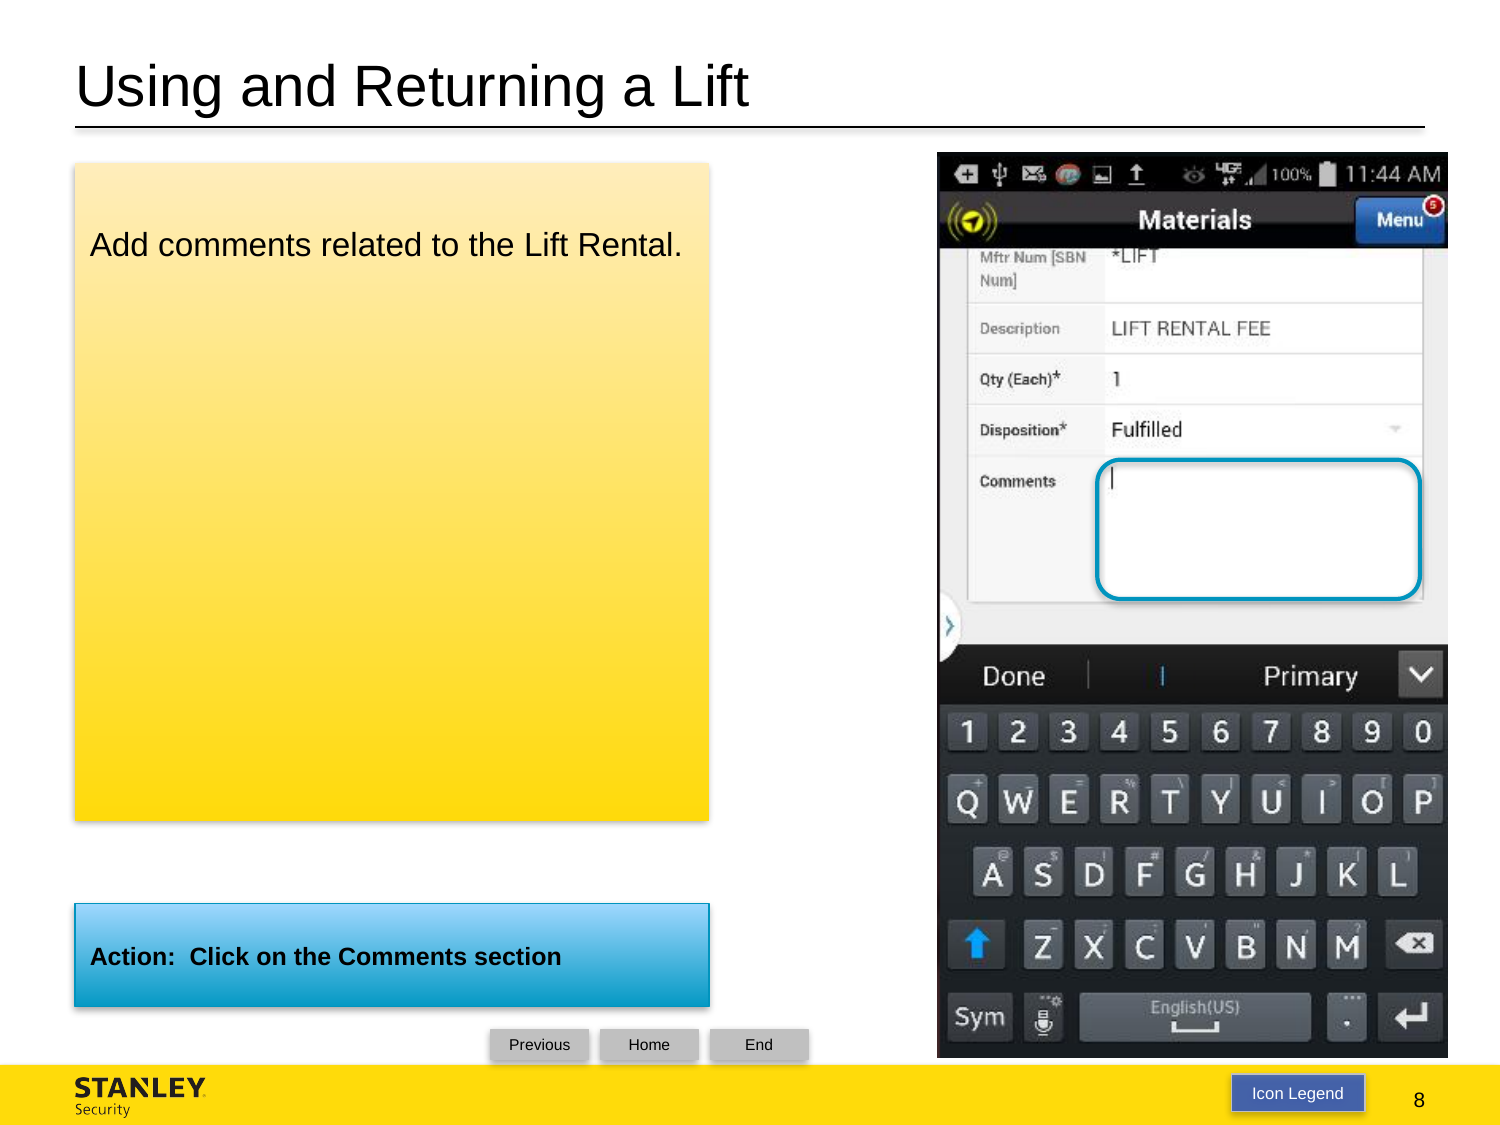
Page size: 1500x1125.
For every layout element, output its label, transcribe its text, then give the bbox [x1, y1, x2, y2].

text_box Action: Click on the Comments section [74, 903, 710, 1007]
text_box Previous [490, 1029, 589, 1060]
text_box Home [600, 1029, 699, 1060]
slide_number 8 [1364, 1072, 1425, 1112]
title Using and Returning a Lift [75, 40, 1425, 126]
picture [937, 152, 1448, 1059]
text_box Add comments related to the Lift Rental. [75, 163, 709, 821]
picture [75, 1077, 206, 1118]
text_box Icon Legend [1231, 1073, 1366, 1112]
text_box End [710, 1029, 809, 1060]
